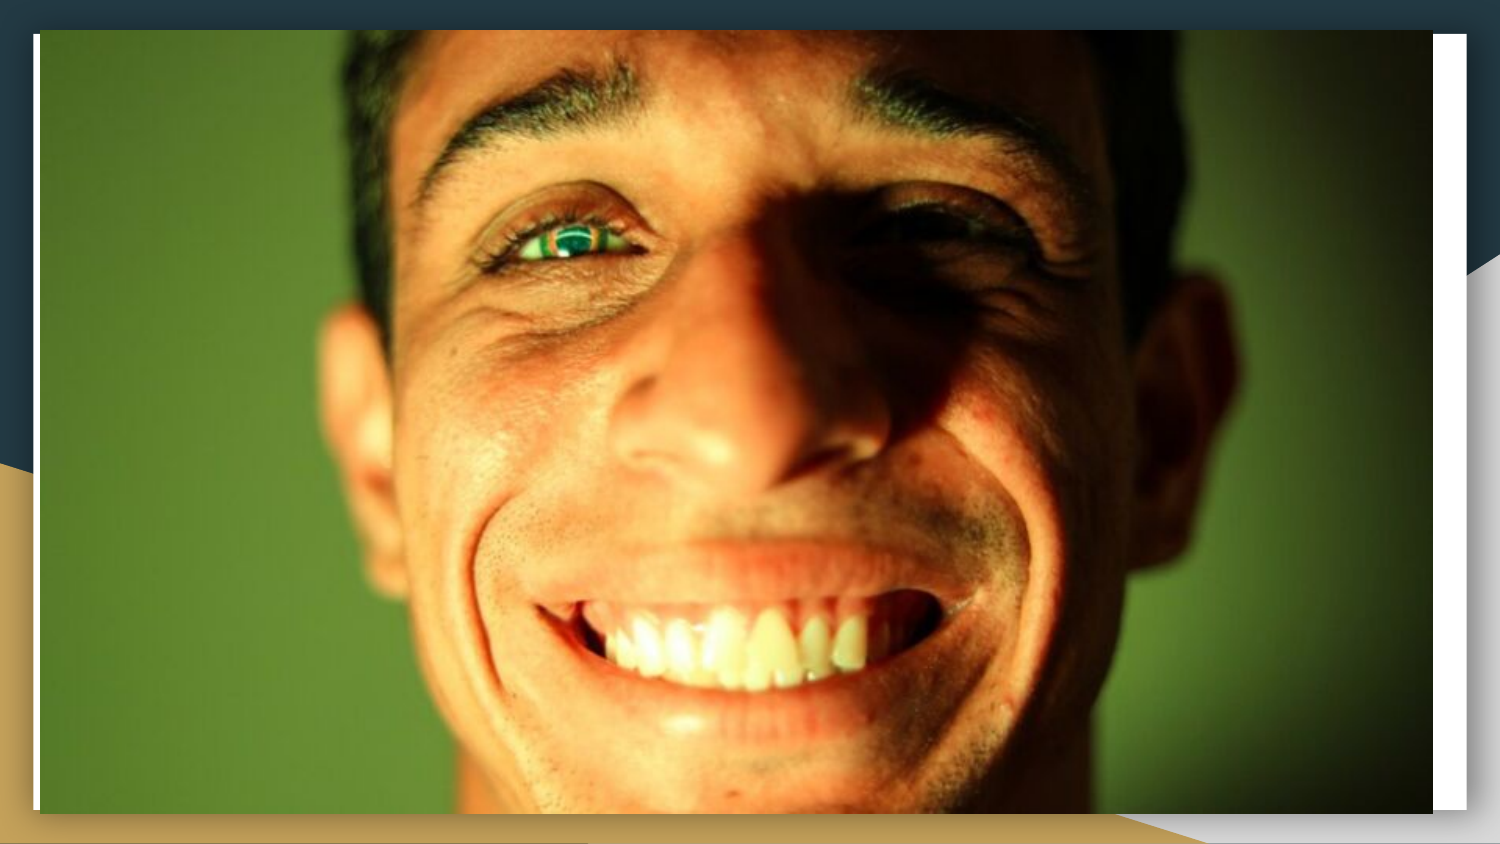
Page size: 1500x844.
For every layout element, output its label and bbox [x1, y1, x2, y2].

picture [40, 30, 1434, 814]
